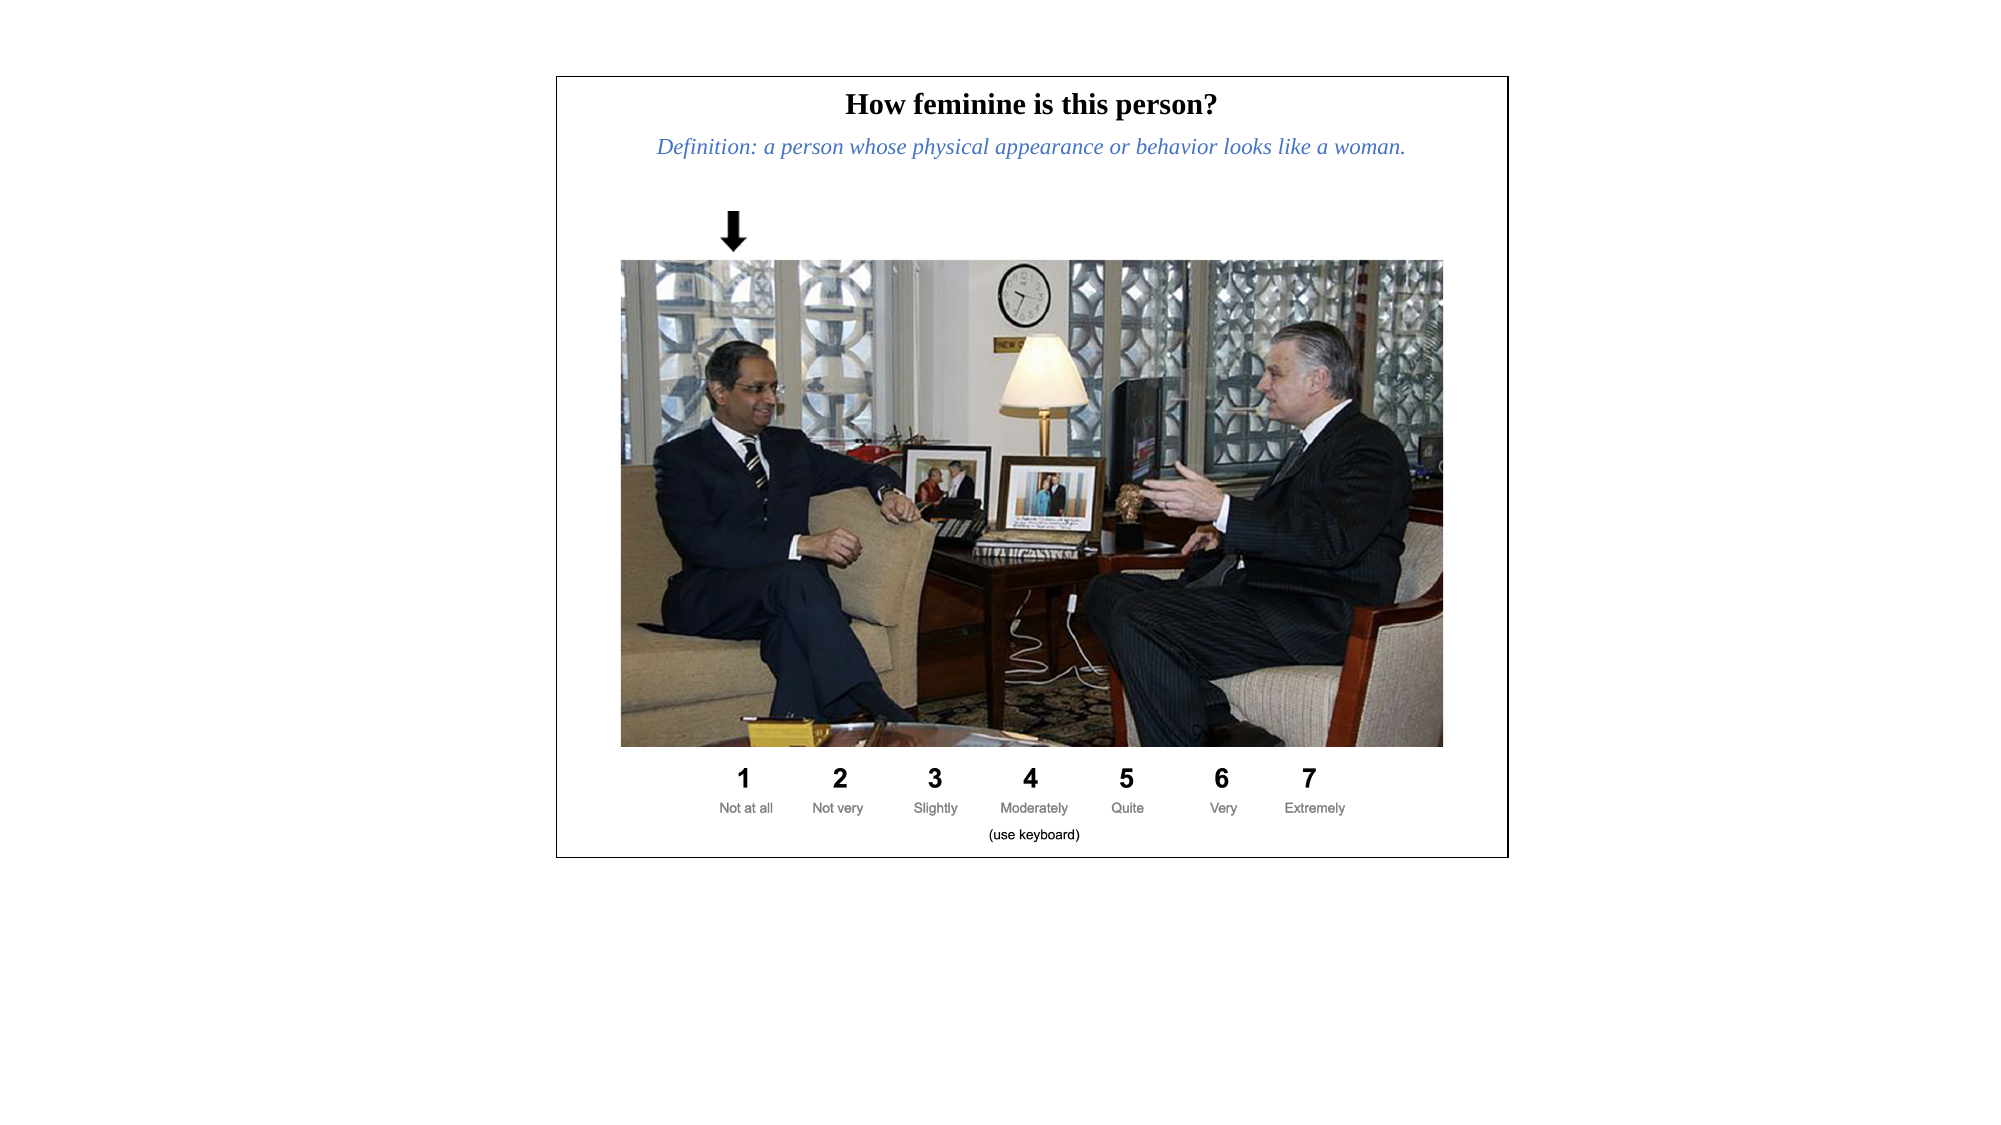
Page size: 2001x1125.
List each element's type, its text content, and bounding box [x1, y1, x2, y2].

text_box Definition: a person whose physical appearance or behavior looks like a woman. [574, 124, 1490, 167]
text_box How feminine is this person? [830, 76, 1234, 124]
picture [620, 211, 1444, 851]
text_box [555, 76, 1509, 859]
